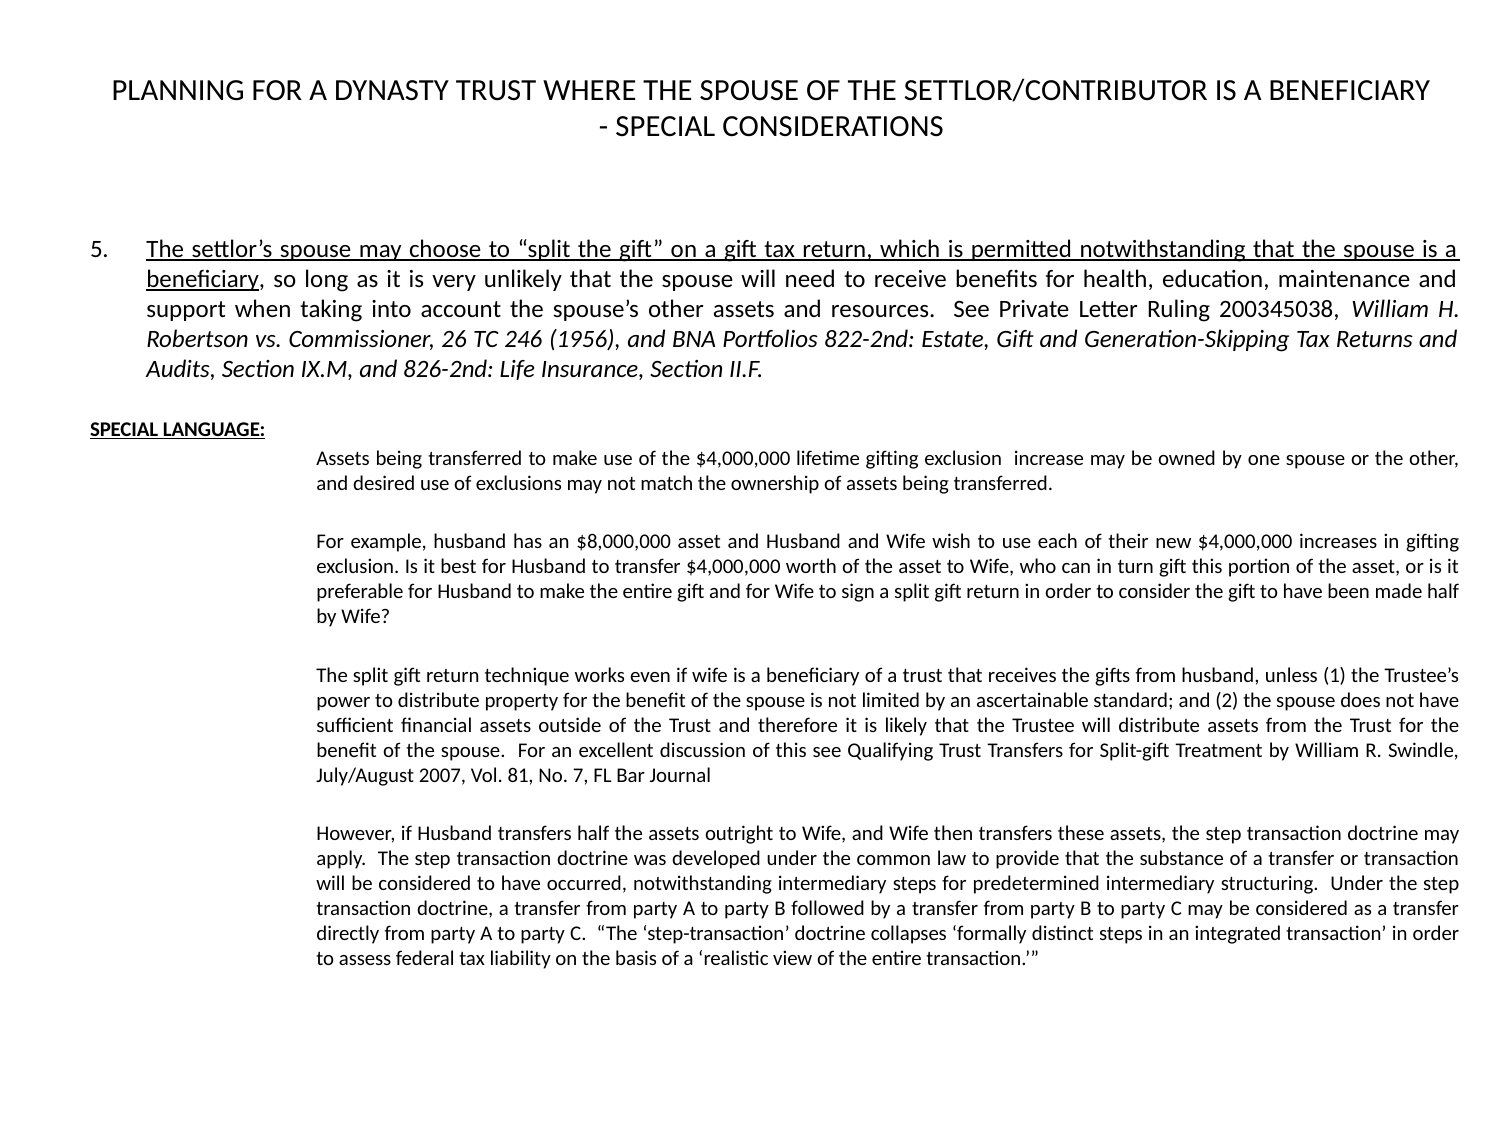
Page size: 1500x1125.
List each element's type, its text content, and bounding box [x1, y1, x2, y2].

list The settlor’s spouse may choose to “split the gift” on a gift tax return, which is permitted notwithstanding that the spouse is a beneficiary, so long as it is very unlikely that the spouse will need to receive benefits for health, education, maintenance and support when taking into account the spouse’s other assets and resources. See Private Letter Ruling 200345038, William H. Robertson vs. Commissioner, 26 TC 246 (1956), and BNA Portfolios 822-2nd: Estate, Gift and Generation-Skipping Tax Returns and Audits, Section IX.M, and 826-2nd: Life Insurance, Section II.F. SPECIAL LANGUAGE: Assets being transferred to make use of the $4,000,000 lifetime gifting exclusion increase may be owned by one spouse or the other, and desired use of exclusions may not match the ownership of assets being transferred. For example, husband has an $8,000,000 asset and Husband and Wife wish to use each of their new $4,000,000 increases in gifting exclusion. Is it best for Husband to transfer $4,000,000 worth of the asset to Wife, who can in turn gift this portion of the asset, or is it preferable for Husband to make the entire gift and for Wife to sign a split gift return in order to consider the gift to have been made half by Wife? The split gift return technique works even if wife is a beneficiary of a trust that receives the gifts from husband, unless (1) the Trustee’s power to distribute property for the benefit of the spouse is not limited by an ascertainable standard; and (2) the spouse does not have sufficient financial assets outside of the Trust and therefore it is likely that the Trustee will distribute assets from the Trust for the benefit of the spouse. For an excellent discussion of this see Qualifying Trust Transfers for Split-gift Treatment by William R. Swindle, July/August 2007, Vol. 81, No. 7, FL Bar Journal However, if Husband transfers half the assets outright to Wife, and Wife then transfers these assets, the step transaction doctrine may apply. The step transaction doctrine was developed under the common law to provide that the substance of a transfer or transaction will be considered to have occurred, notwithstanding intermediary steps for predetermined intermediary structuring. Under the step transaction doctrine, a transfer from party A to party B followed by a transfer from party B to party C may be considered as a transfer directly from party A to party C. “The ‘step-transaction’ doctrine collapses ‘formally distinct steps in an integrated transaction’ in order to assess federal tax liability on the basis of a ‘realistic view of the entire transaction.’” [75, 224, 1475, 979]
title PLANNING FOR A DYNASTY TRUST WHERE THE SPOUSE OF THE SETTLOR/CONTRIBUTOR IS A BENEFICIARY - SPECIAL CONSIDERATIONS [75, 50, 1475, 163]
